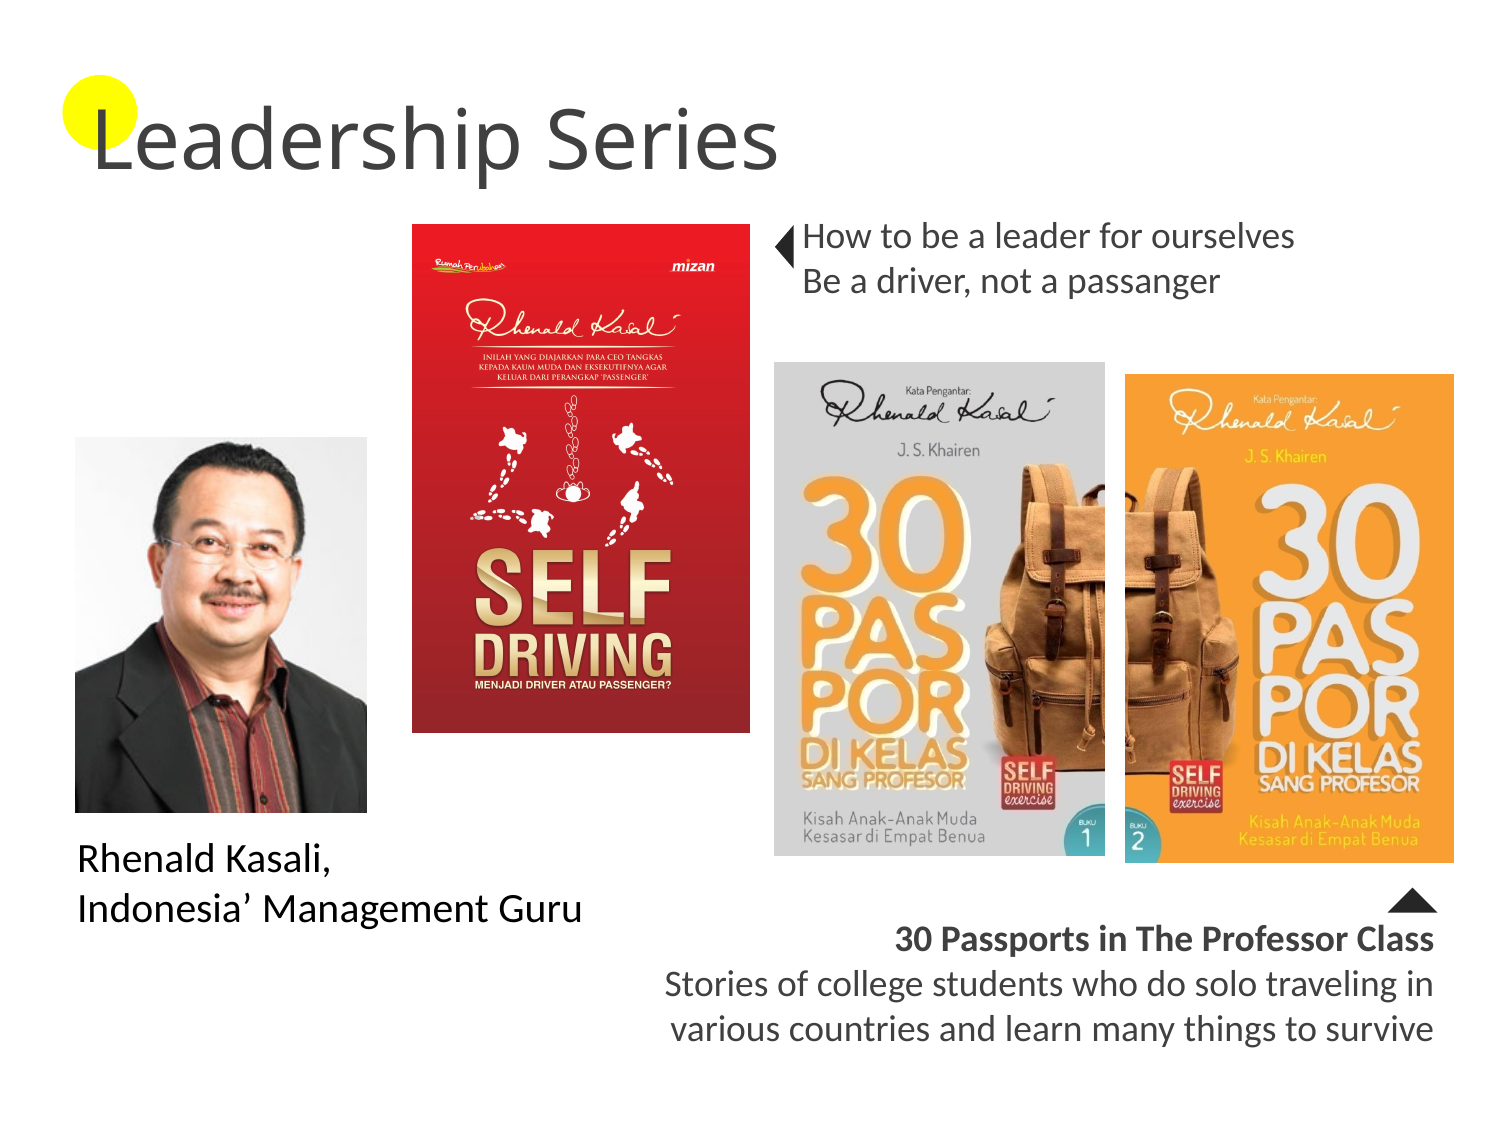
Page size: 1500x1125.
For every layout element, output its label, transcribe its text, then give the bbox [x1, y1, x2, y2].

picture [1124, 374, 1454, 863]
picture [412, 224, 751, 733]
text_box How to be a leader for ourselves Be a driver, not a passanger [787, 162, 1475, 350]
text_box [1385, 885, 1440, 915]
picture [774, 362, 1105, 856]
title Leadership Series [75, 0, 838, 175]
text_box [60, 81, 75, 144]
text_box [773, 222, 796, 271]
picture [74, 437, 367, 813]
text_box 30 Passports in The Professor Class Stories of college students who do solo traveling in various countries and learn many things to survive [637, 887, 1450, 1075]
text_box Rhenald Kasali, Indonesia’ Management Guru [62, 787, 600, 975]
